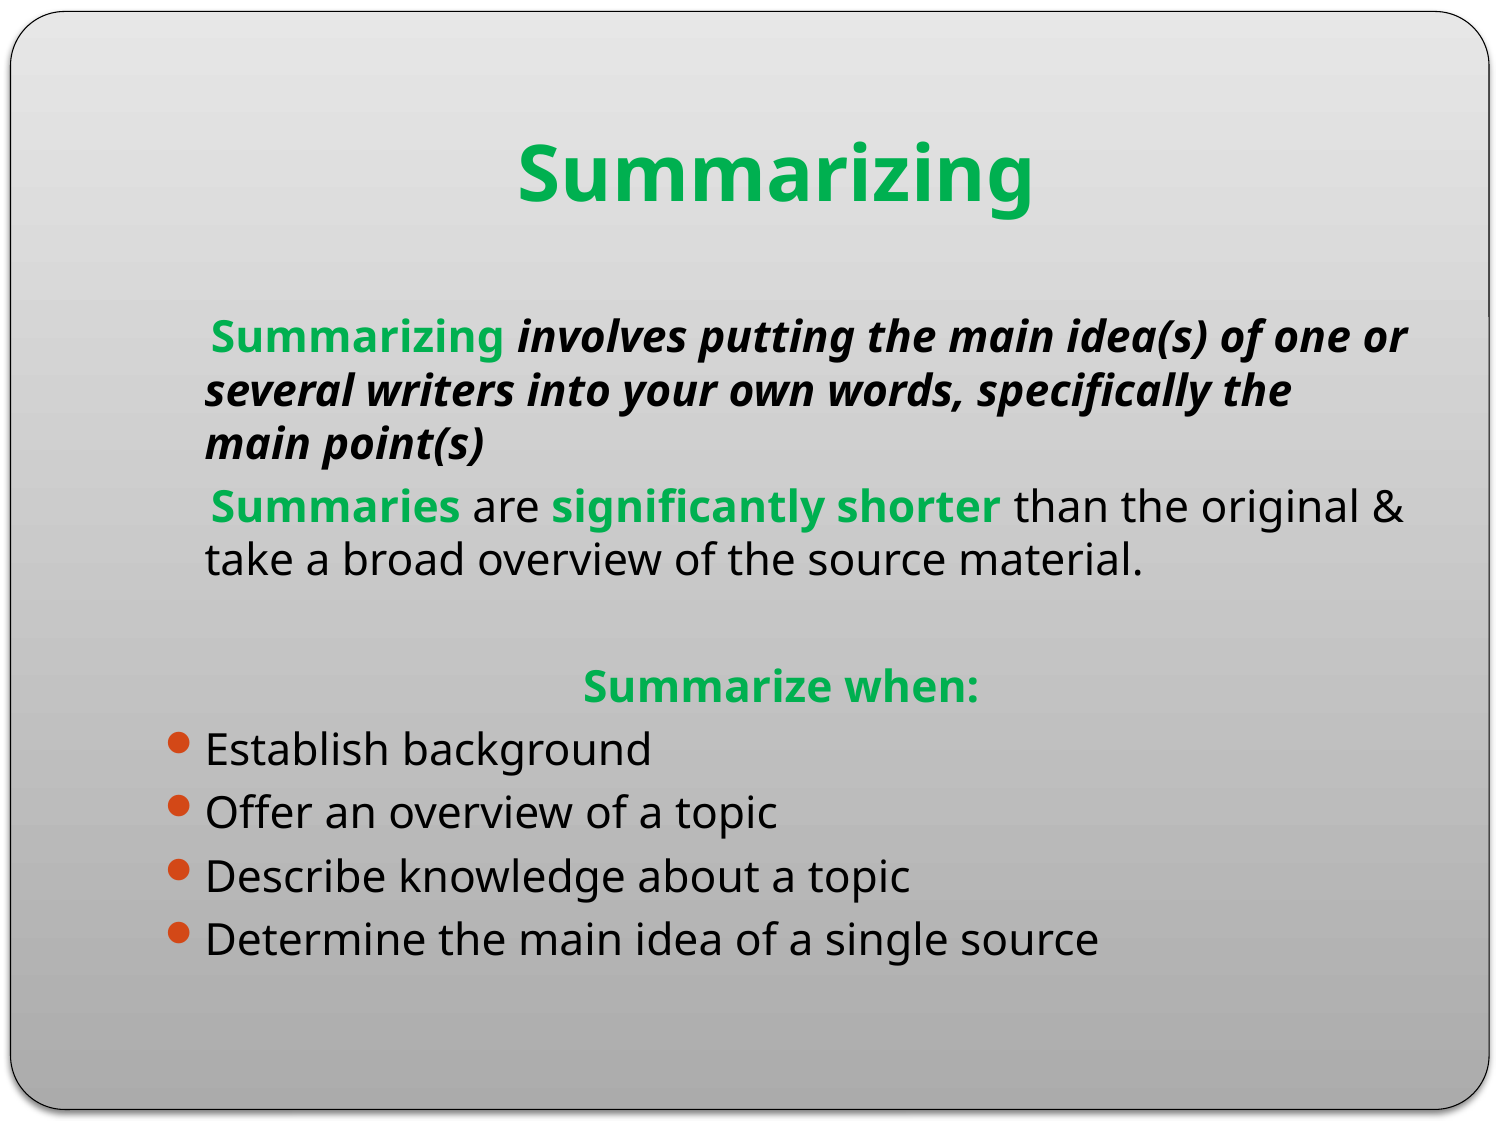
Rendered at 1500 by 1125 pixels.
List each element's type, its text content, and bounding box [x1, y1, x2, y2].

list Summarizing involves putting the main idea(s) of one or several writers into your own words, specifically the main point(s) Summaries are significantly shorter than the original & take a broad overview of the source material. Summarize when: Establish background Offer an overview of a topic Describe knowledge about a topic Determine the main idea of a single source [150, 237, 1425, 988]
title Summarizing [150, 45, 1425, 233]
